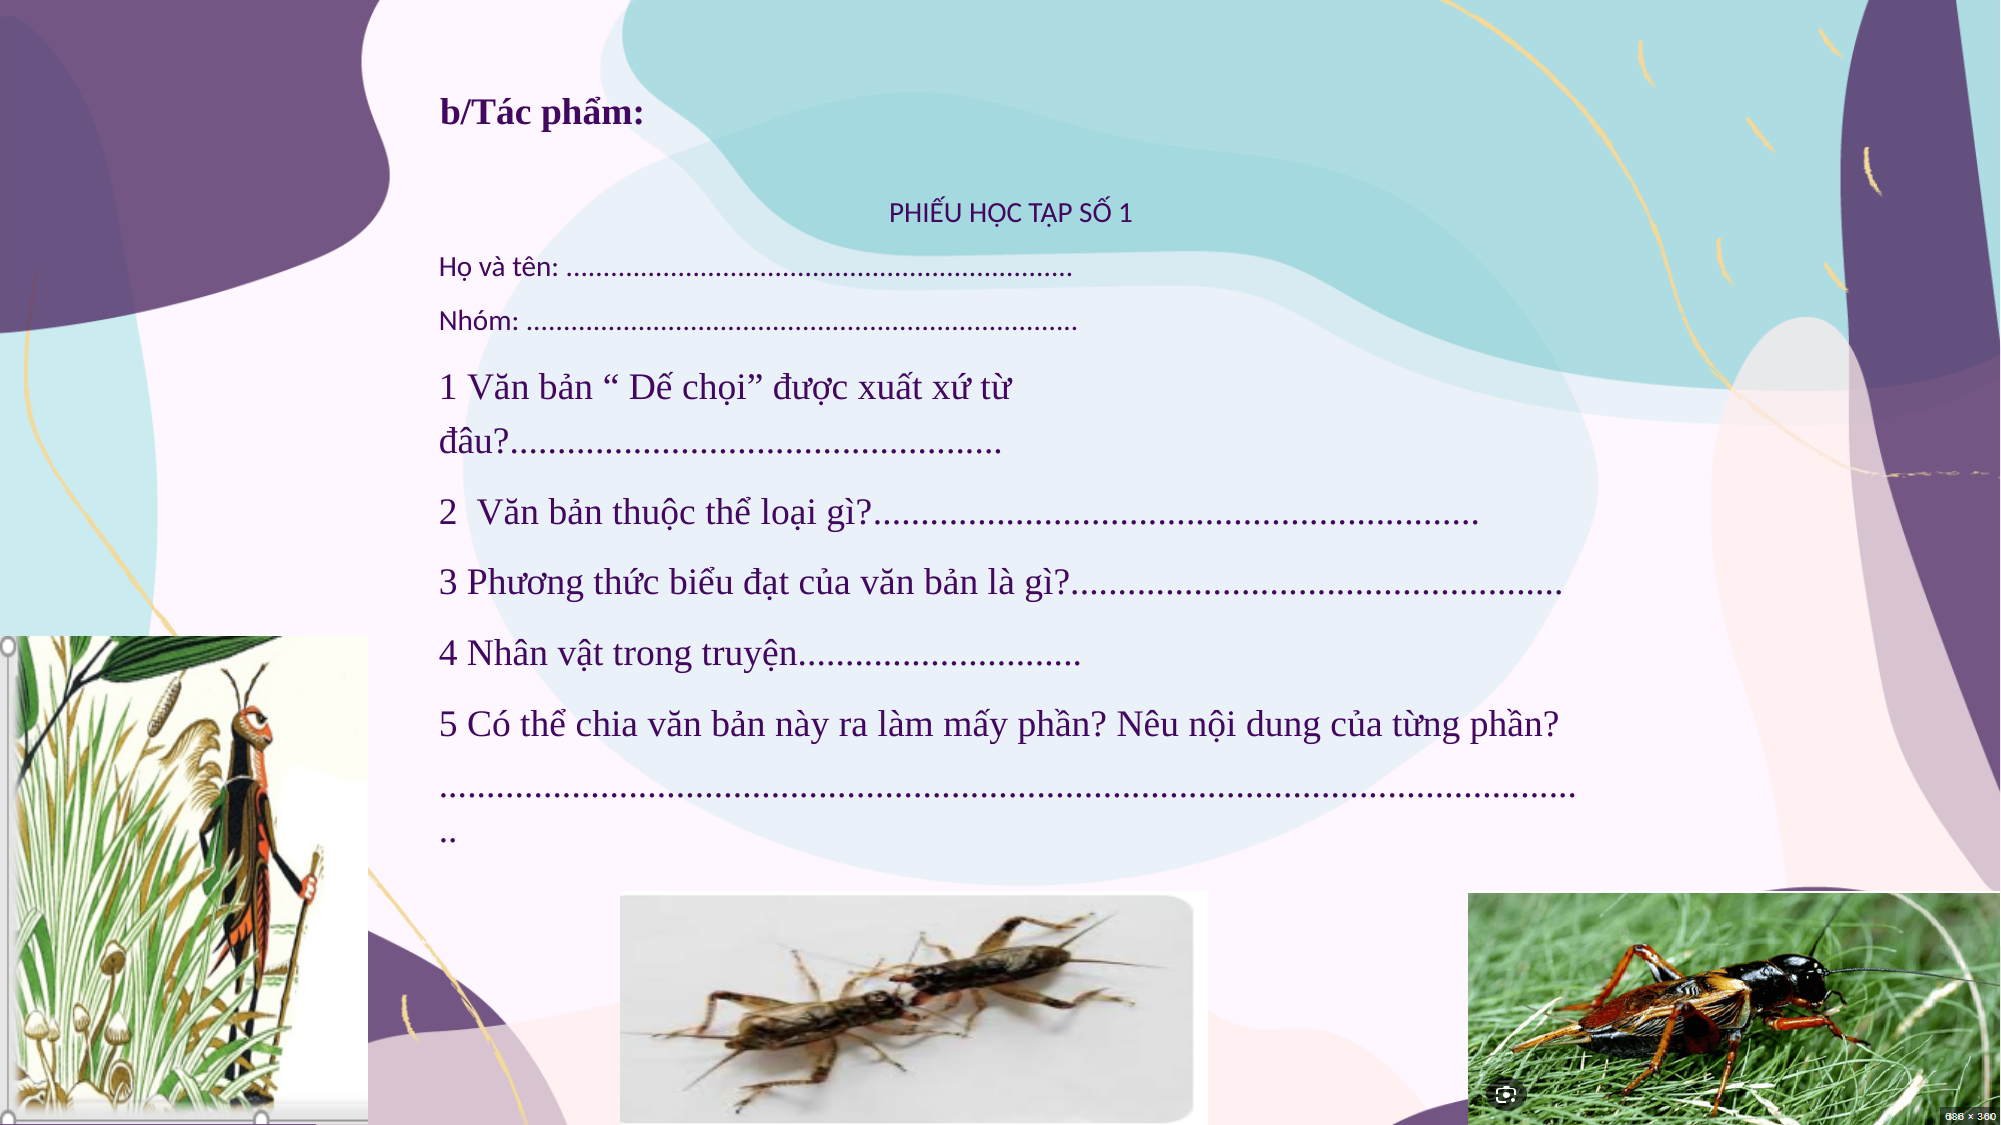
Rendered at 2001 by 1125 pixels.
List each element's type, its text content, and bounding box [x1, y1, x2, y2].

text_box PHIẾU HỌC TẬP SỐ 1 Họ và tên: .................................................................... Nhóm: .......................................................................... 1 Văn bản “ Dế chọi” được xuất xứ từ đâu?.................................................... 2 Văn bản thuộc thể loại gì?................................................................ 3 Phương thức biểu đạt của văn bản là gì?.................................................... 4 Nhân vật trong truyện.............................. 5 Có thể chia văn bản này ra làm mấy phần? Nêu nội dung của từng phần? .......................................................................................................................... [424, 183, 1599, 858]
text_box b/Tác phẩm: [425, 70, 670, 140]
picture [0, 0, 2001, 1125]
